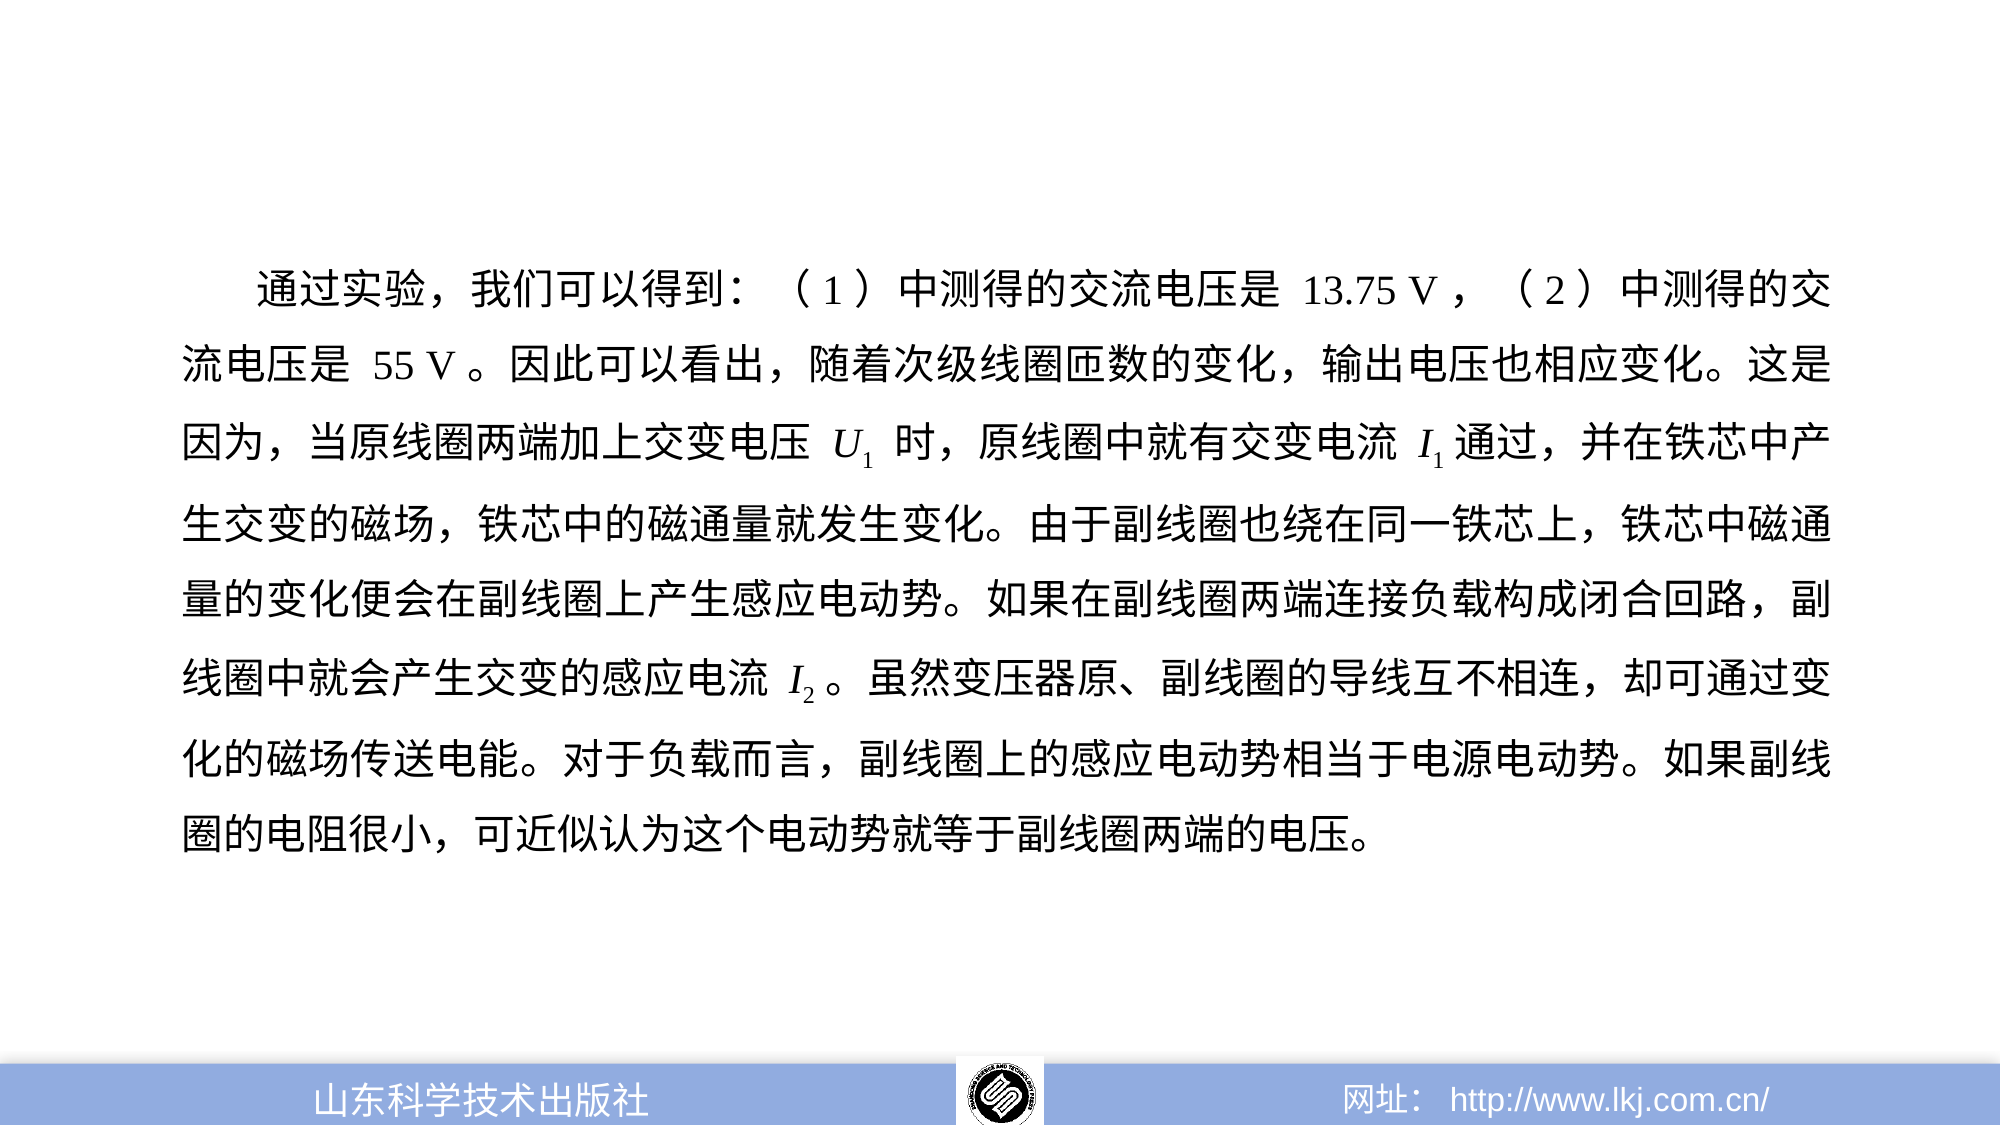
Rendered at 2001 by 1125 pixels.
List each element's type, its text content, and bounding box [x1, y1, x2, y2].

picture [955, 1055, 1044, 1125]
text_box [1044, 1062, 2000, 1125]
text_box 网址：http://www.lkj.com.cn/ [1222, 1070, 1890, 1125]
text_box 山东科学技术出版社 [147, 1069, 815, 1125]
text_box 通过实验，我们可以得到：（1）中测得的交流电压是 13.75 V，（2）中测得的交流电压是 55 V。因此可以看出，随着次级线圈匝数的变化，输出电压也相应变化。这是因为，当原线圈两端加上交变电压 U1 时，原线圈中就有交变电流 I1通过，并在铁芯中产生交变的磁场，铁芯中的磁通量就发生变化。由于副线圈也绕在同一铁芯上，铁芯中磁通量的变化便会在副线圈上产生感应电动势。如果在副线圈两端连接负载构成闭合回路，副线圈中就会产生交变的感应电流 I2。虽然变压器原、副线圈的导线互不相连，却可通过变化的磁场传送电能。对于负载而言，副线圈上的感应电动势相当于电源电动势。如果副线圈的电阻很小，可近似认为这个电动势就等于副线圈两端的电压。 [166, 230, 1848, 870]
text_box [0, 1062, 955, 1125]
